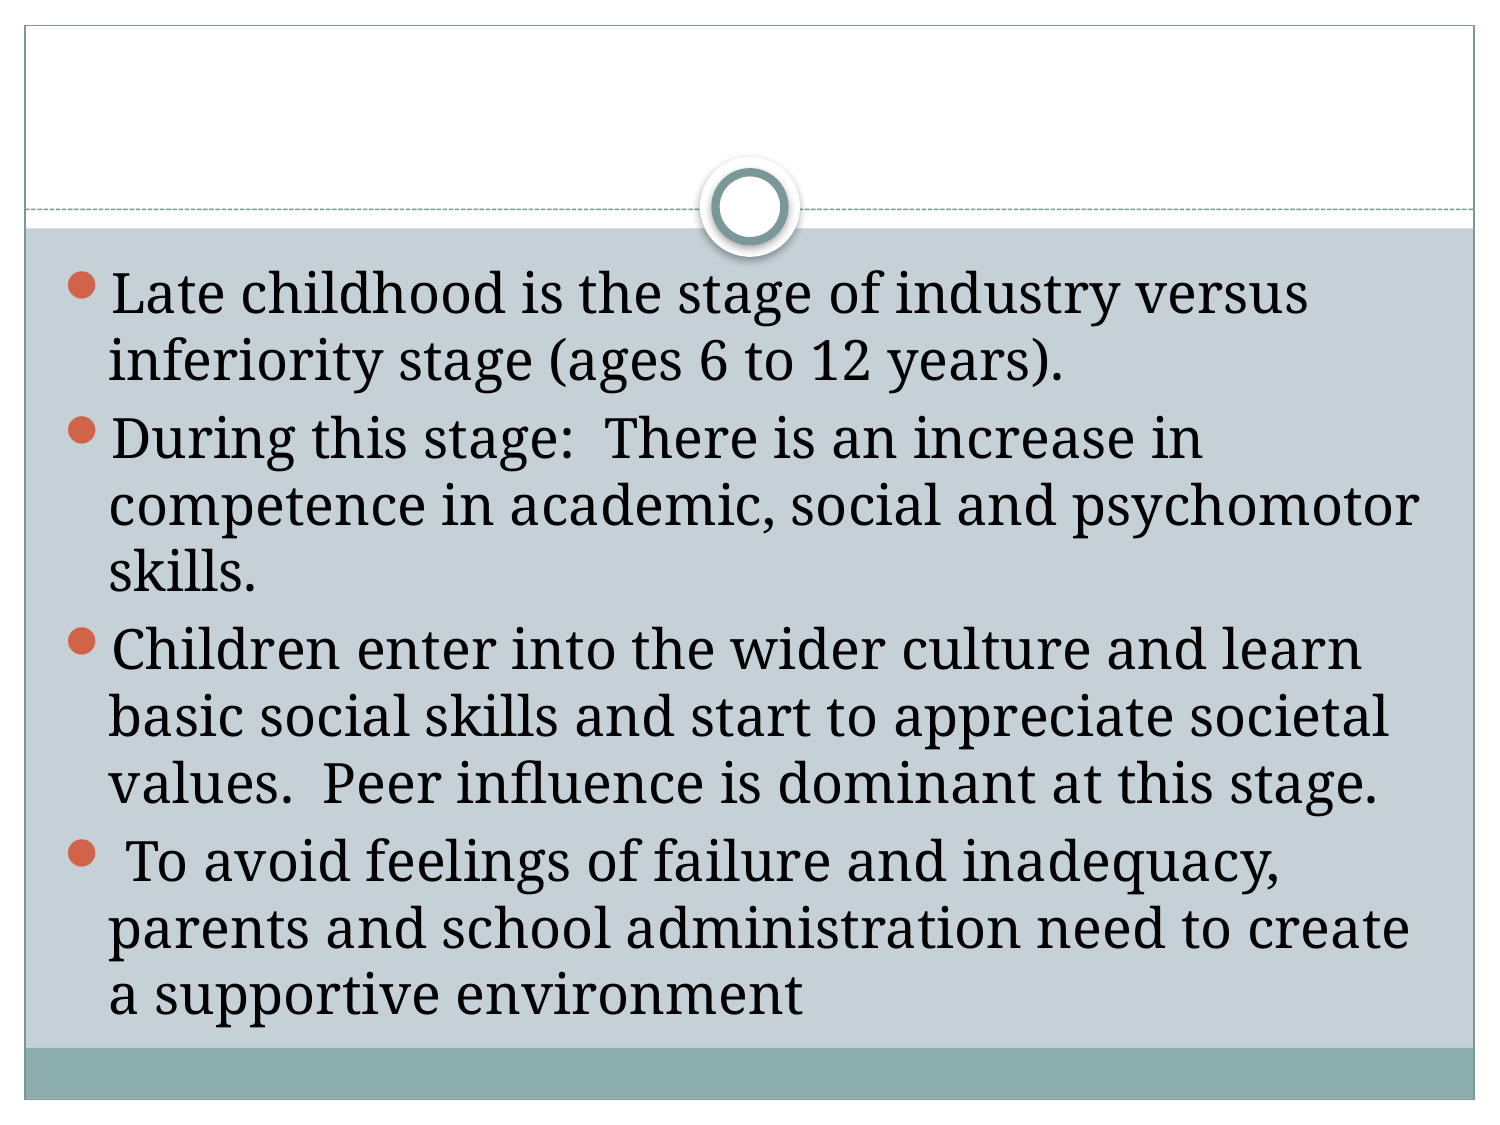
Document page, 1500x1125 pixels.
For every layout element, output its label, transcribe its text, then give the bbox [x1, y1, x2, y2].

list Late childhood is the stage of industry versus inferiority stage (ages 6 to 12 years). During this stage:  There is an increase in competence in academic, social and psychomotor skills. Children enter into the wider culture and learn basic social skills and start to appreciate societal values.  Peer influence is dominant at this stage.  To avoid feelings of failure and inadequacy, parents and school administration need to create a supportive environment [49, 250, 1445, 1038]
